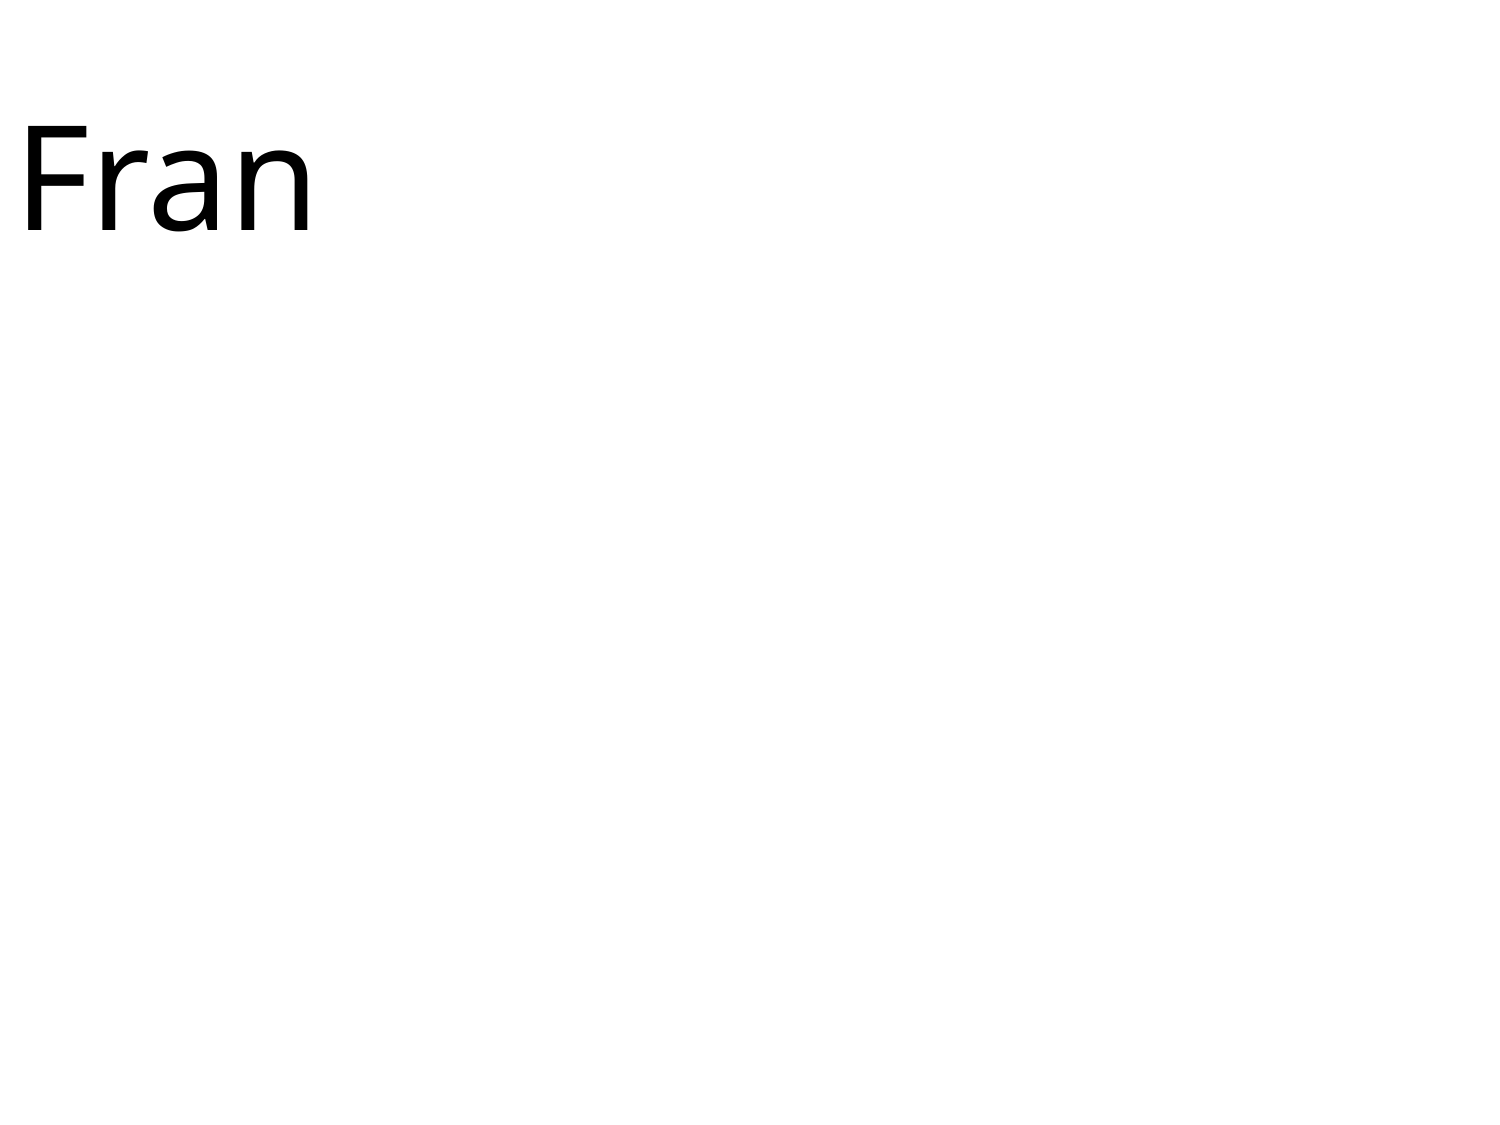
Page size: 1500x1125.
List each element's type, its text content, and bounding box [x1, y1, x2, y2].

text_box Fran [0, 77, 1500, 442]
